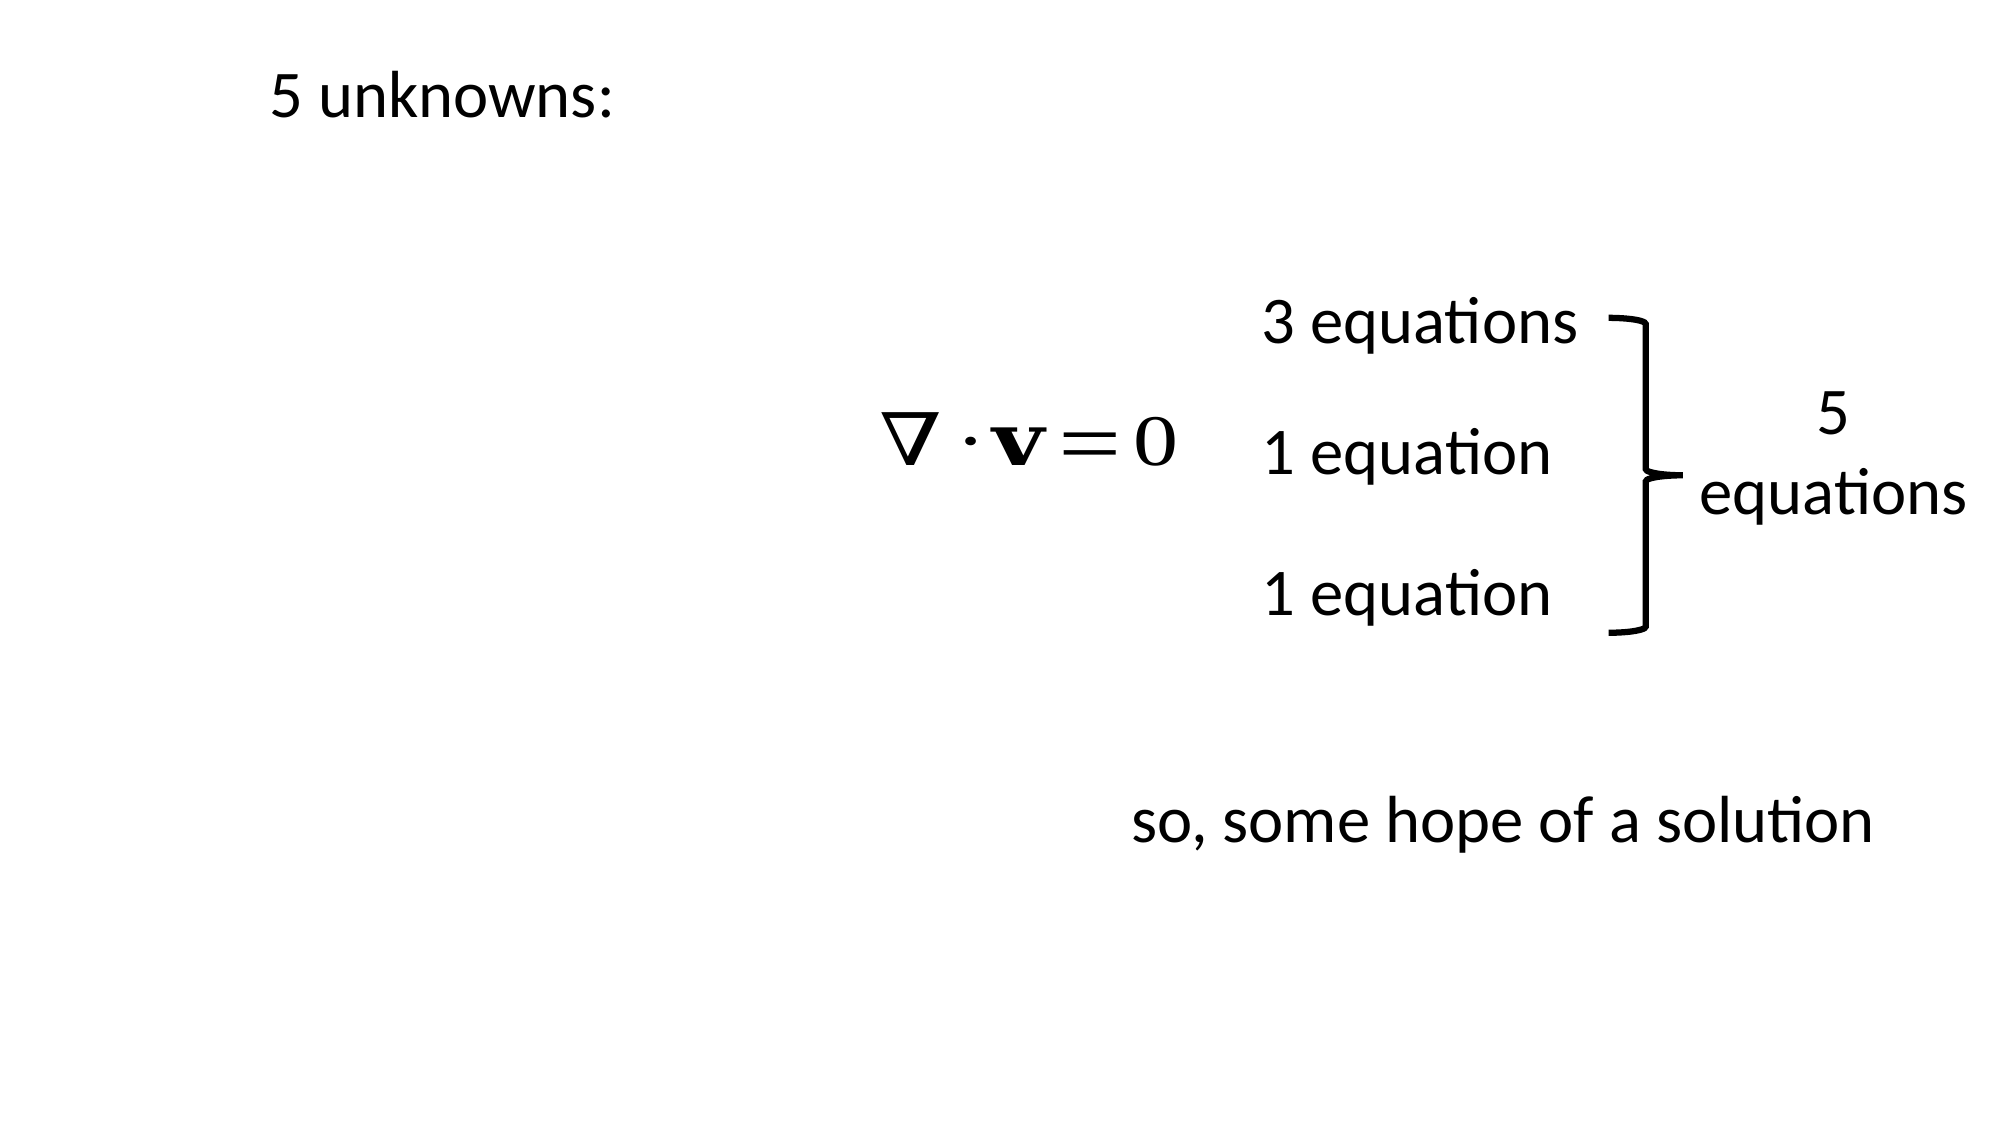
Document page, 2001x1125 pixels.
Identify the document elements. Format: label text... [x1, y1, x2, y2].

text_box 1 equation [1247, 400, 1568, 496]
text_box so, some hope of a solution [1116, 768, 1891, 864]
text_box 1 equation [1247, 541, 1568, 637]
text_box [1608, 317, 1683, 634]
text_box 3 equations [1247, 269, 1594, 365]
text_box 5 equations [1684, 360, 1983, 535]
